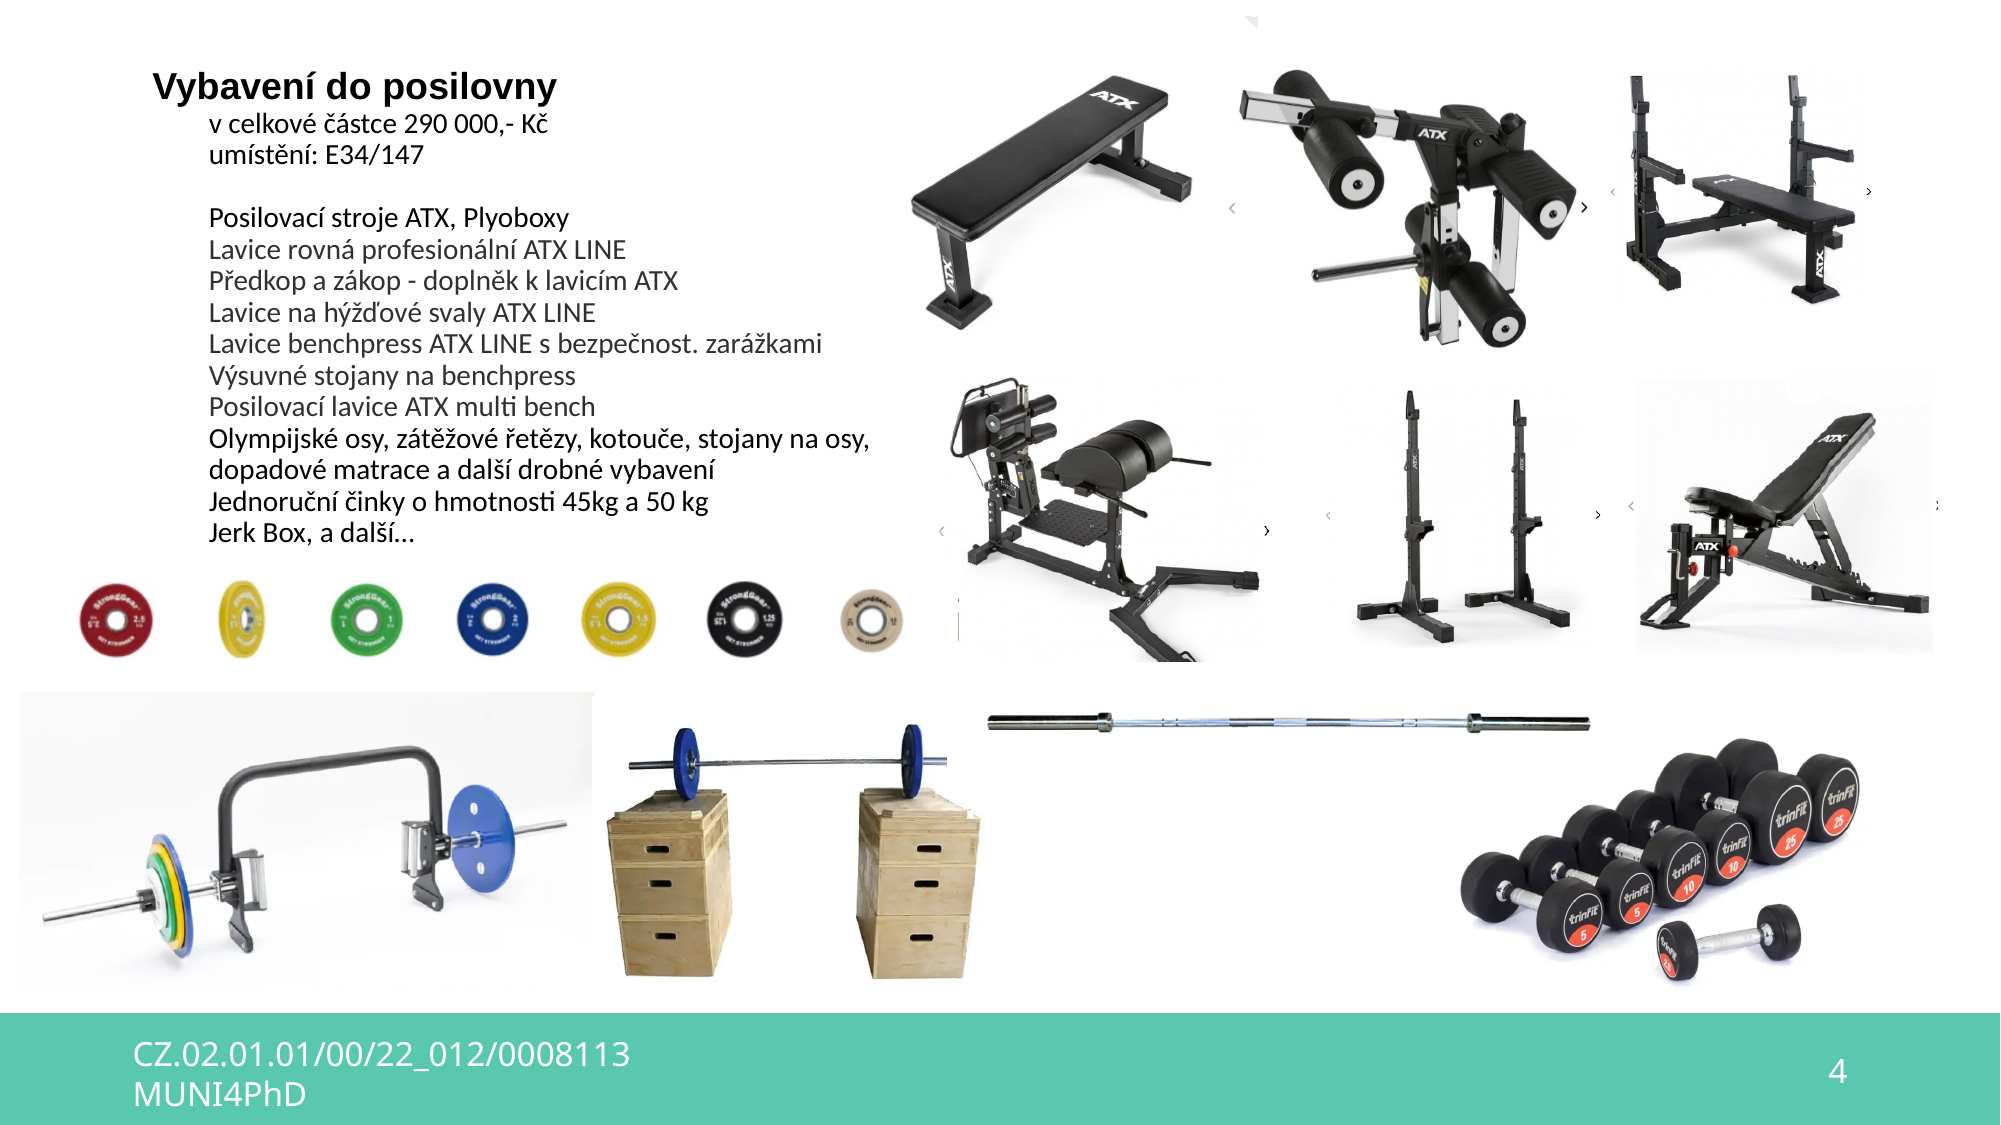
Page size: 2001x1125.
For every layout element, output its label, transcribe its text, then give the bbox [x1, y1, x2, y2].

title Vybavení do posilovny v celkové částce 290 000,- Kč umístění: E34/147 Posilovací stroje ATX, Plyoboxy Lavice rovná profesionální ATX LINE Předkop a zákop - doplněk k lavicím ATX Lavice na hýžďové svaly ATX LINE Lavice benchpress ATX LINE s bezpečnost. zarážkami Výsuvné stojany na benchpress Posilovací lavice ATX multi bench Olympijské osy, zátěžové řetězy, kotouče, stojany na osy, dopadové matrace a další drobné vybavení Jednoruční činky o hmotnosti 45kg a 50 kg Jerk Box, a další… [137, 59, 928, 558]
picture [1608, 46, 1893, 309]
picture [1627, 366, 1938, 659]
picture [1313, 373, 1606, 654]
slide_number 4 [1412, 1042, 1863, 1103]
footer CZ.02.01.01/00/22_012/0008113 MUNI4PhD [117, 1042, 793, 1103]
picture [19, 16, 1888, 1013]
